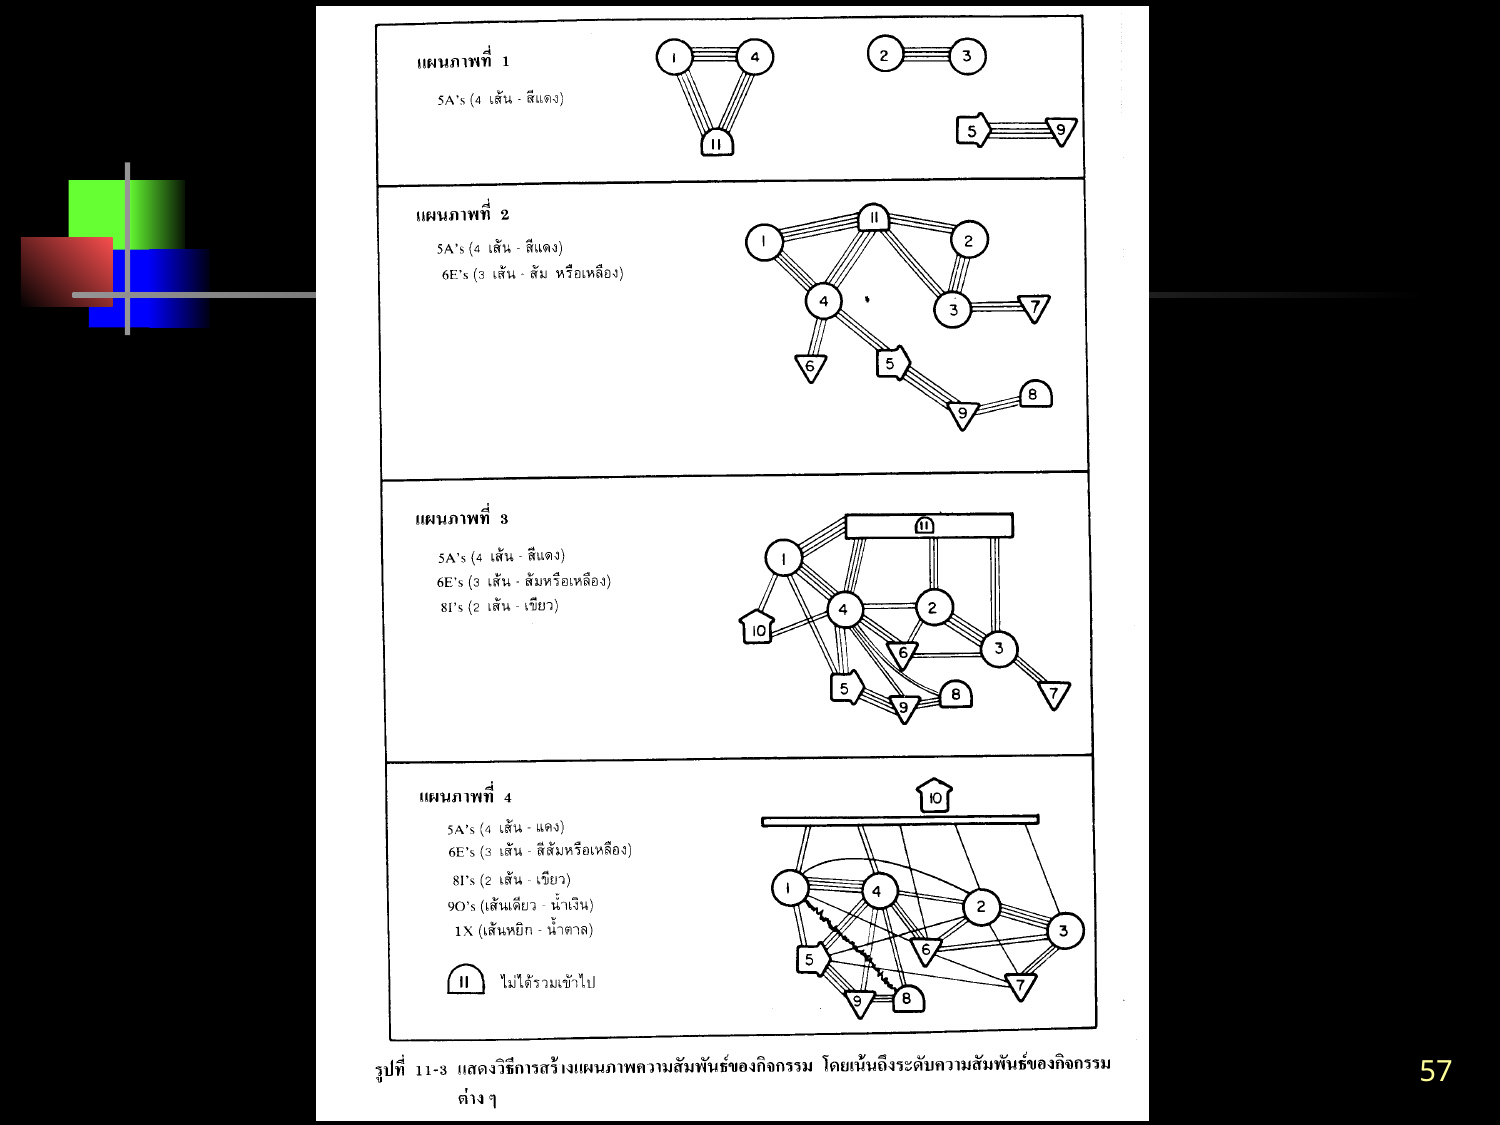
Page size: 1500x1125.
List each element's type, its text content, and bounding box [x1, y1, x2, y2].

slide_number 57 [1154, 1023, 1468, 1100]
picture [316, 6, 1149, 1121]
